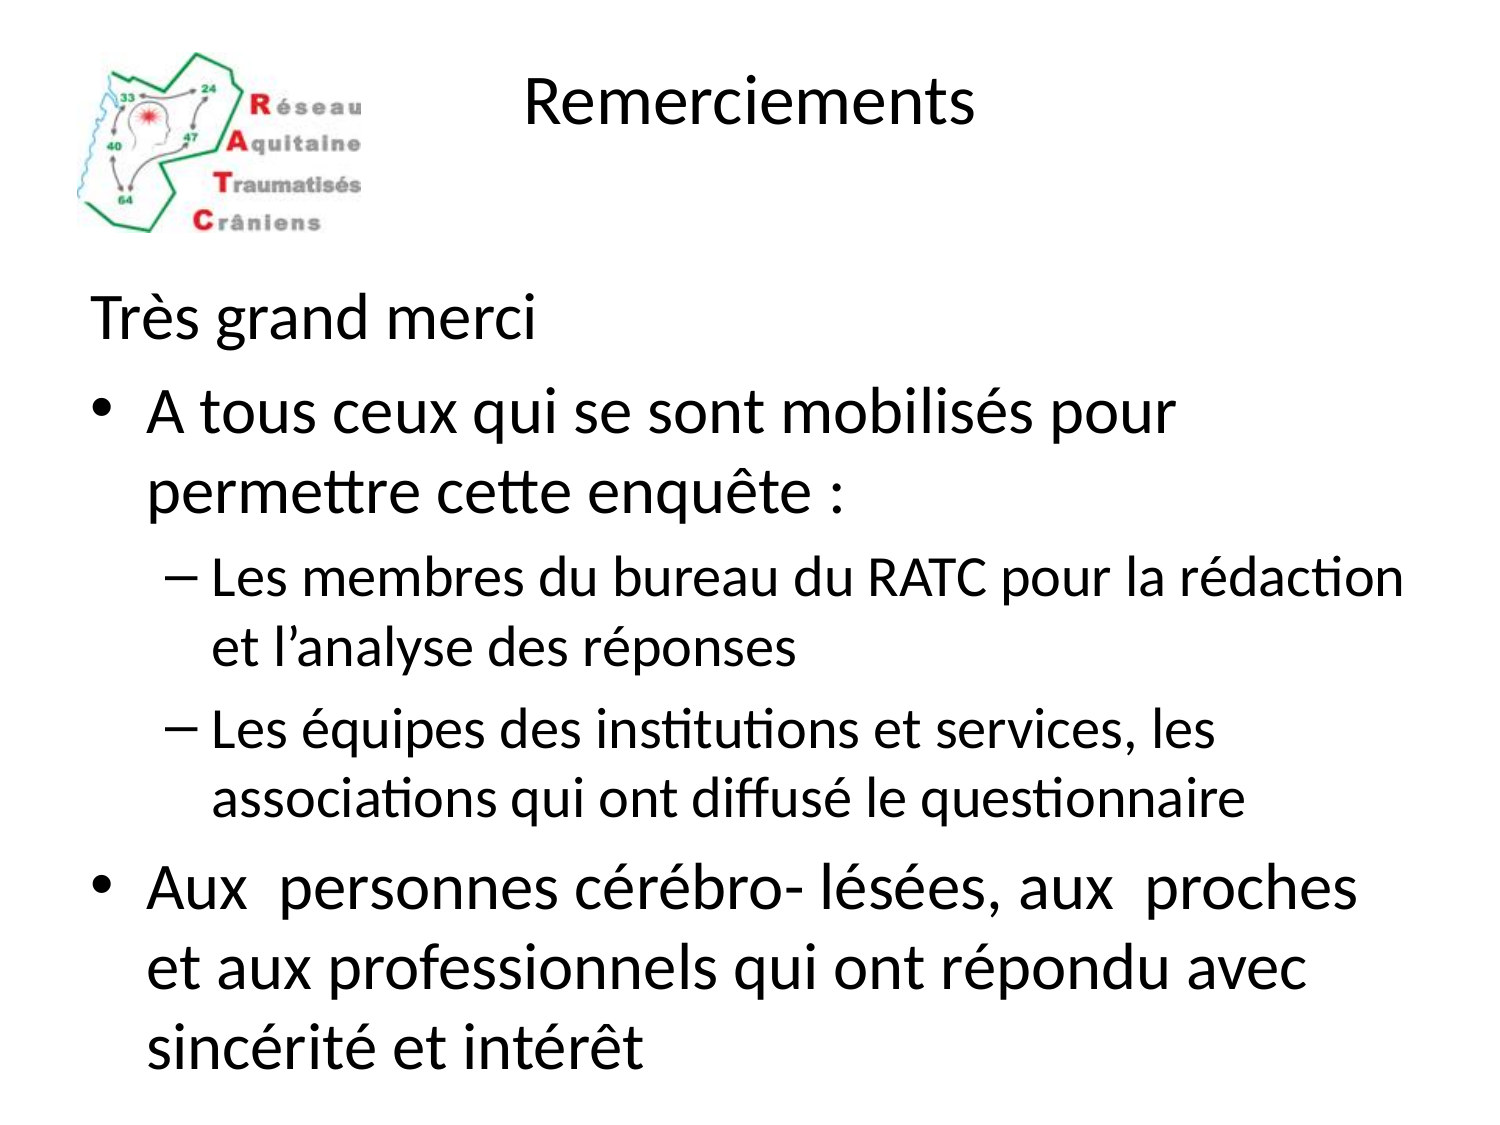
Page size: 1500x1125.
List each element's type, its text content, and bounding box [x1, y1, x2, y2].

picture [74, 49, 362, 233]
list Très grand merci A tous ceux qui se sont mobilisés pour permettre cette enquête : Les membres du bureau du RATC pour la rédaction et l’analyse des réponses Les équipes des institutions et services, les associations qui ont diffusé le questionnaire Aux personnes cérébro- lésées, aux proches et aux professionnels qui ont répondu avec sincérité et intérêt [75, 265, 1425, 1093]
title Remerciements [75, 45, 1425, 233]
